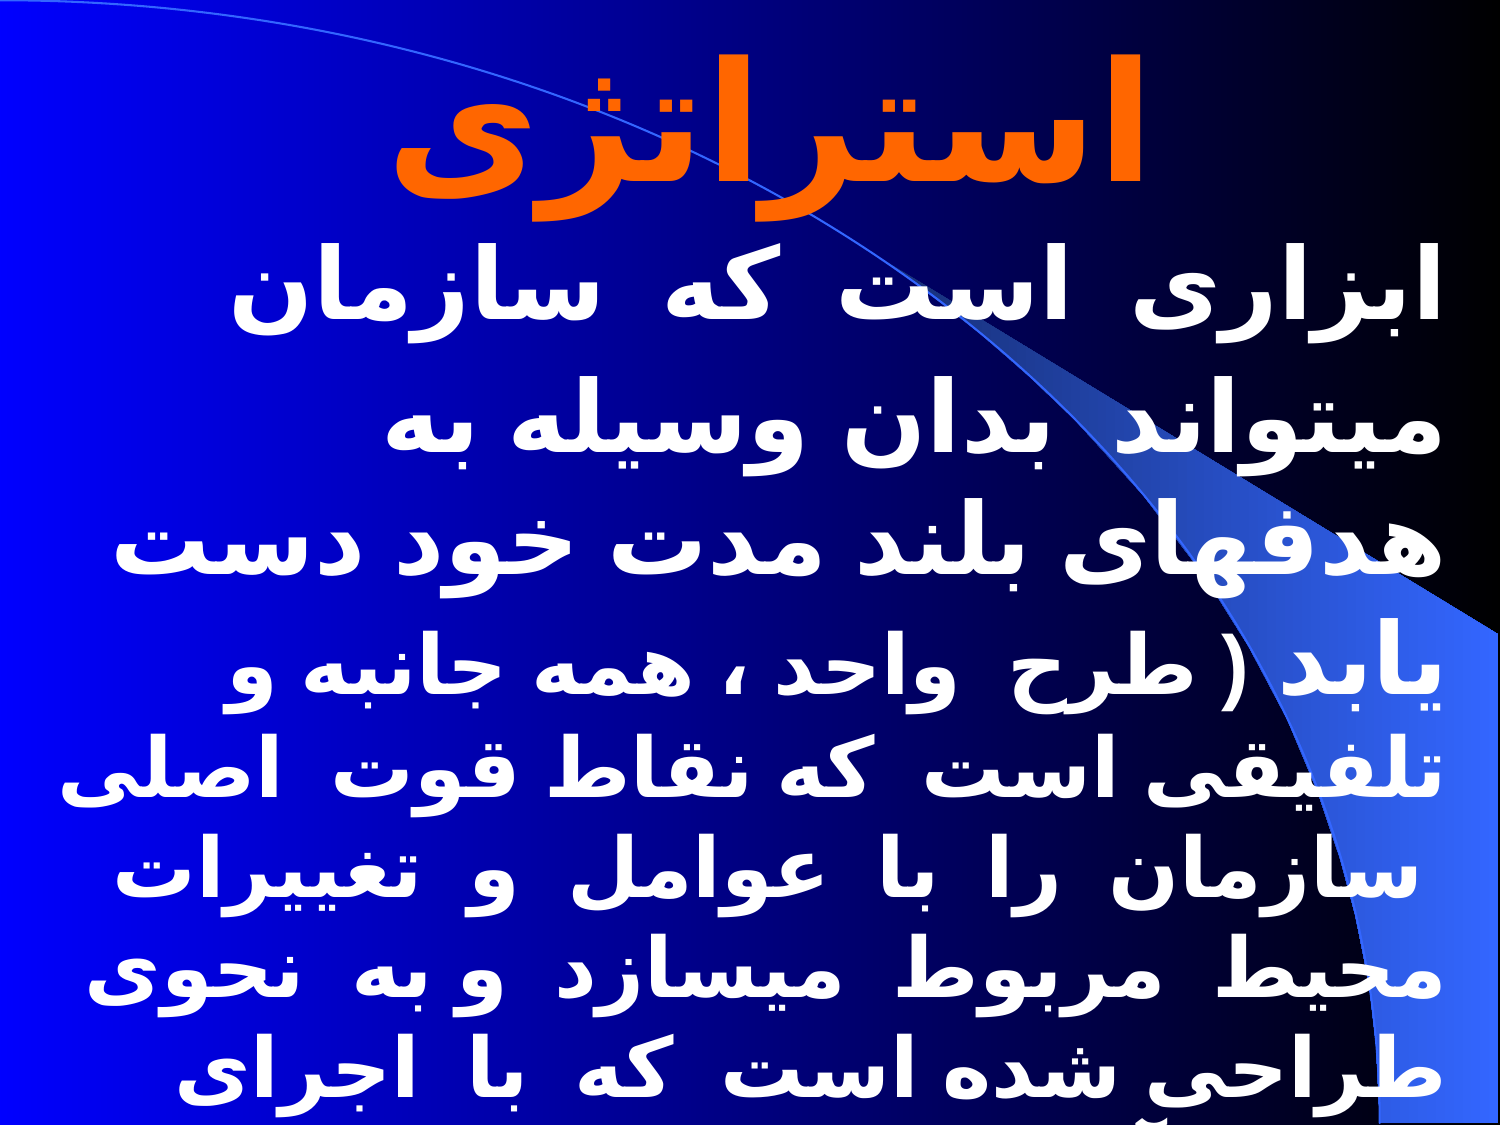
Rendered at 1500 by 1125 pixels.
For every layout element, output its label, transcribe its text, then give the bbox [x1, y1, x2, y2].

text_box ابزاری است که سازمان میتواند بدان وسیله به هدفهای بلند مدت خود دست یابد ( طرح واحد ، همه جانبه و تلفیقی است که نقاط قوت اصلی سازمان را با عوامل و تغییرات محیط مربوط میسازد و به نحوی طراحی شده است که با اجرای صحیح آن از دستیابی به اهداف اصلی سازمان اطمینان حاصل میشود ) [37, 212, 1463, 1125]
title استراتژی [112, 20, 1388, 209]
